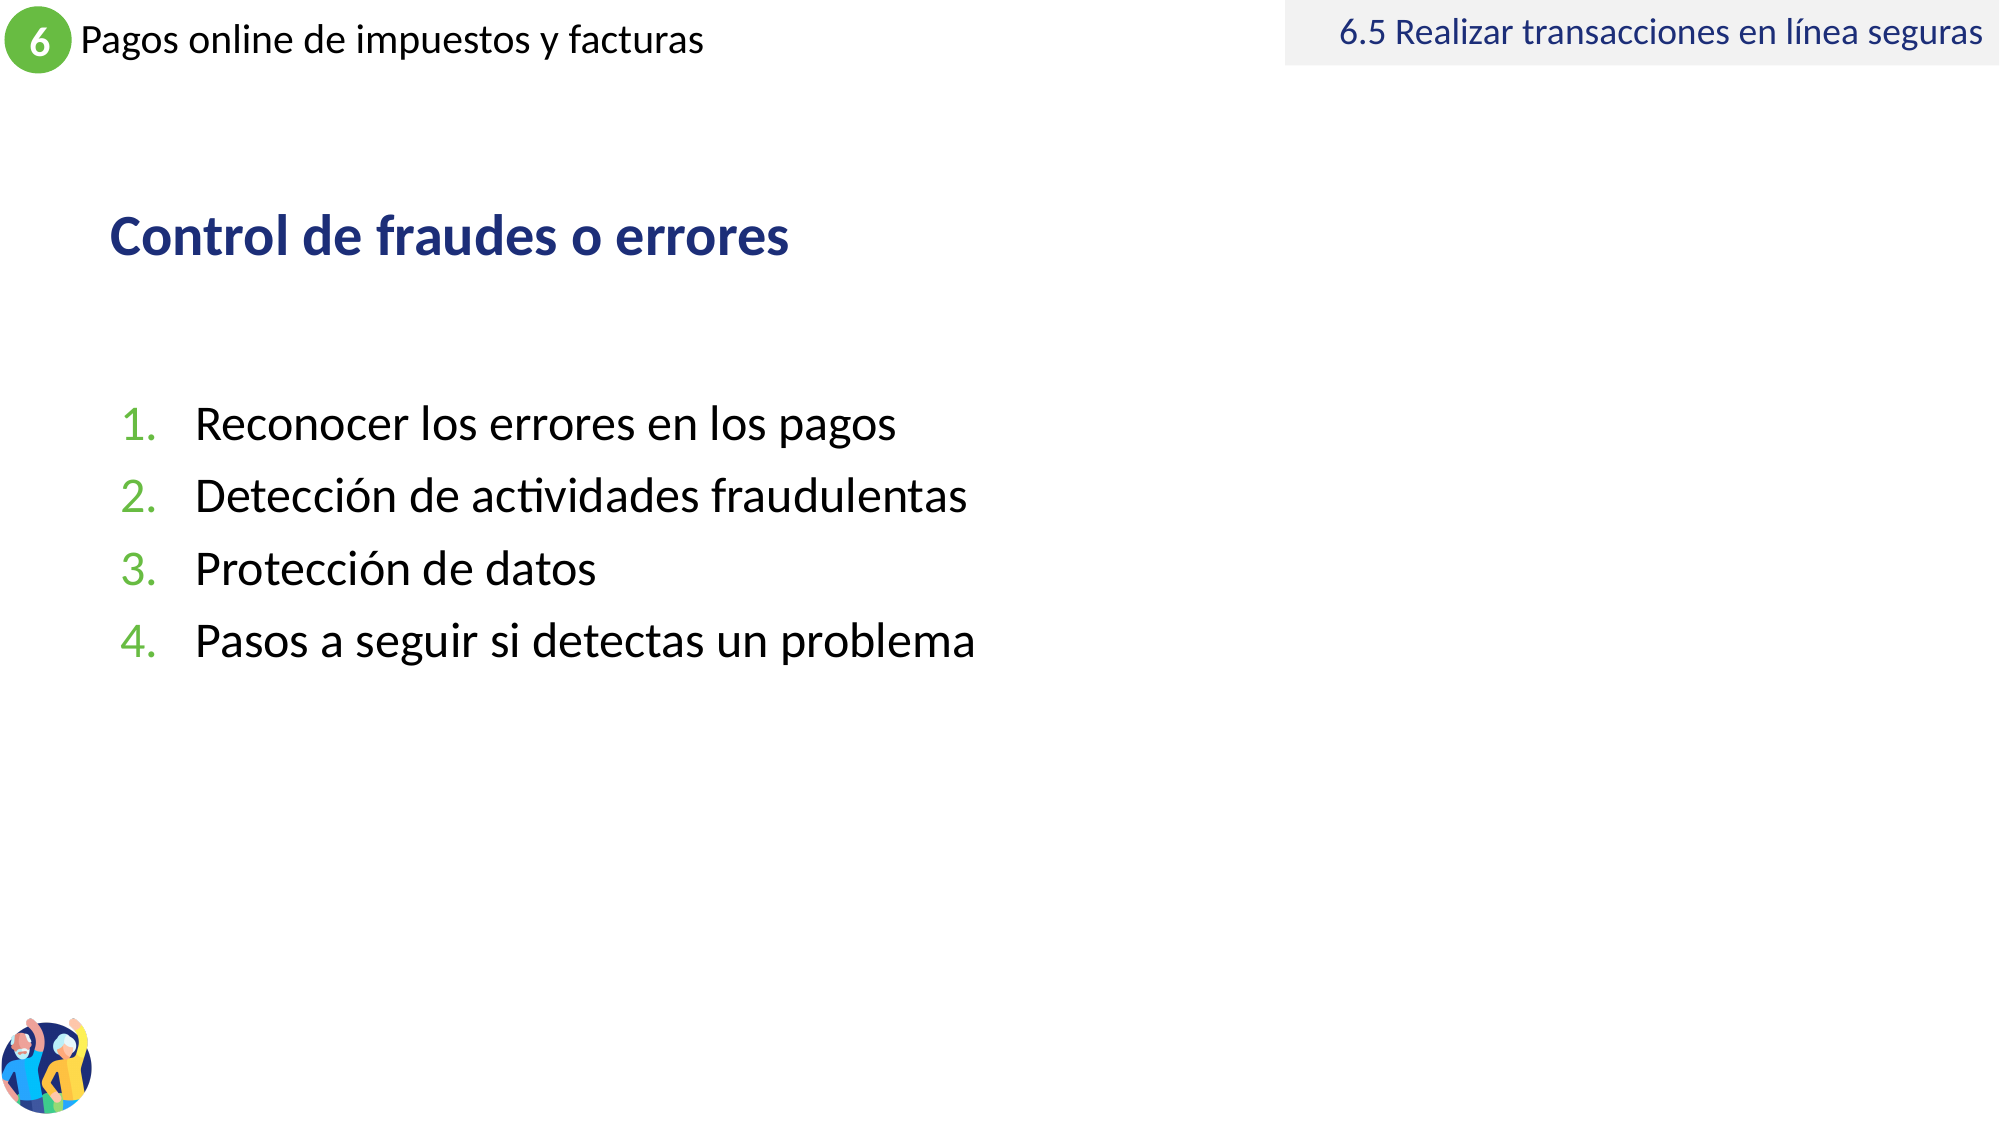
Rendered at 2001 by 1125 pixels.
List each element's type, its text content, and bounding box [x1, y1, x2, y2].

title Control de fraudes o errores [95, 177, 1910, 297]
text_box 6.5 Realizar transacciones en línea seguras [1285, 0, 2000, 66]
picture [1, 1007, 99, 1125]
list Reconocer los errores en los pagos Detección de actividades fraudulentas Protección de datos Pasos a seguir si detectas un problema [92, 382, 1908, 1029]
